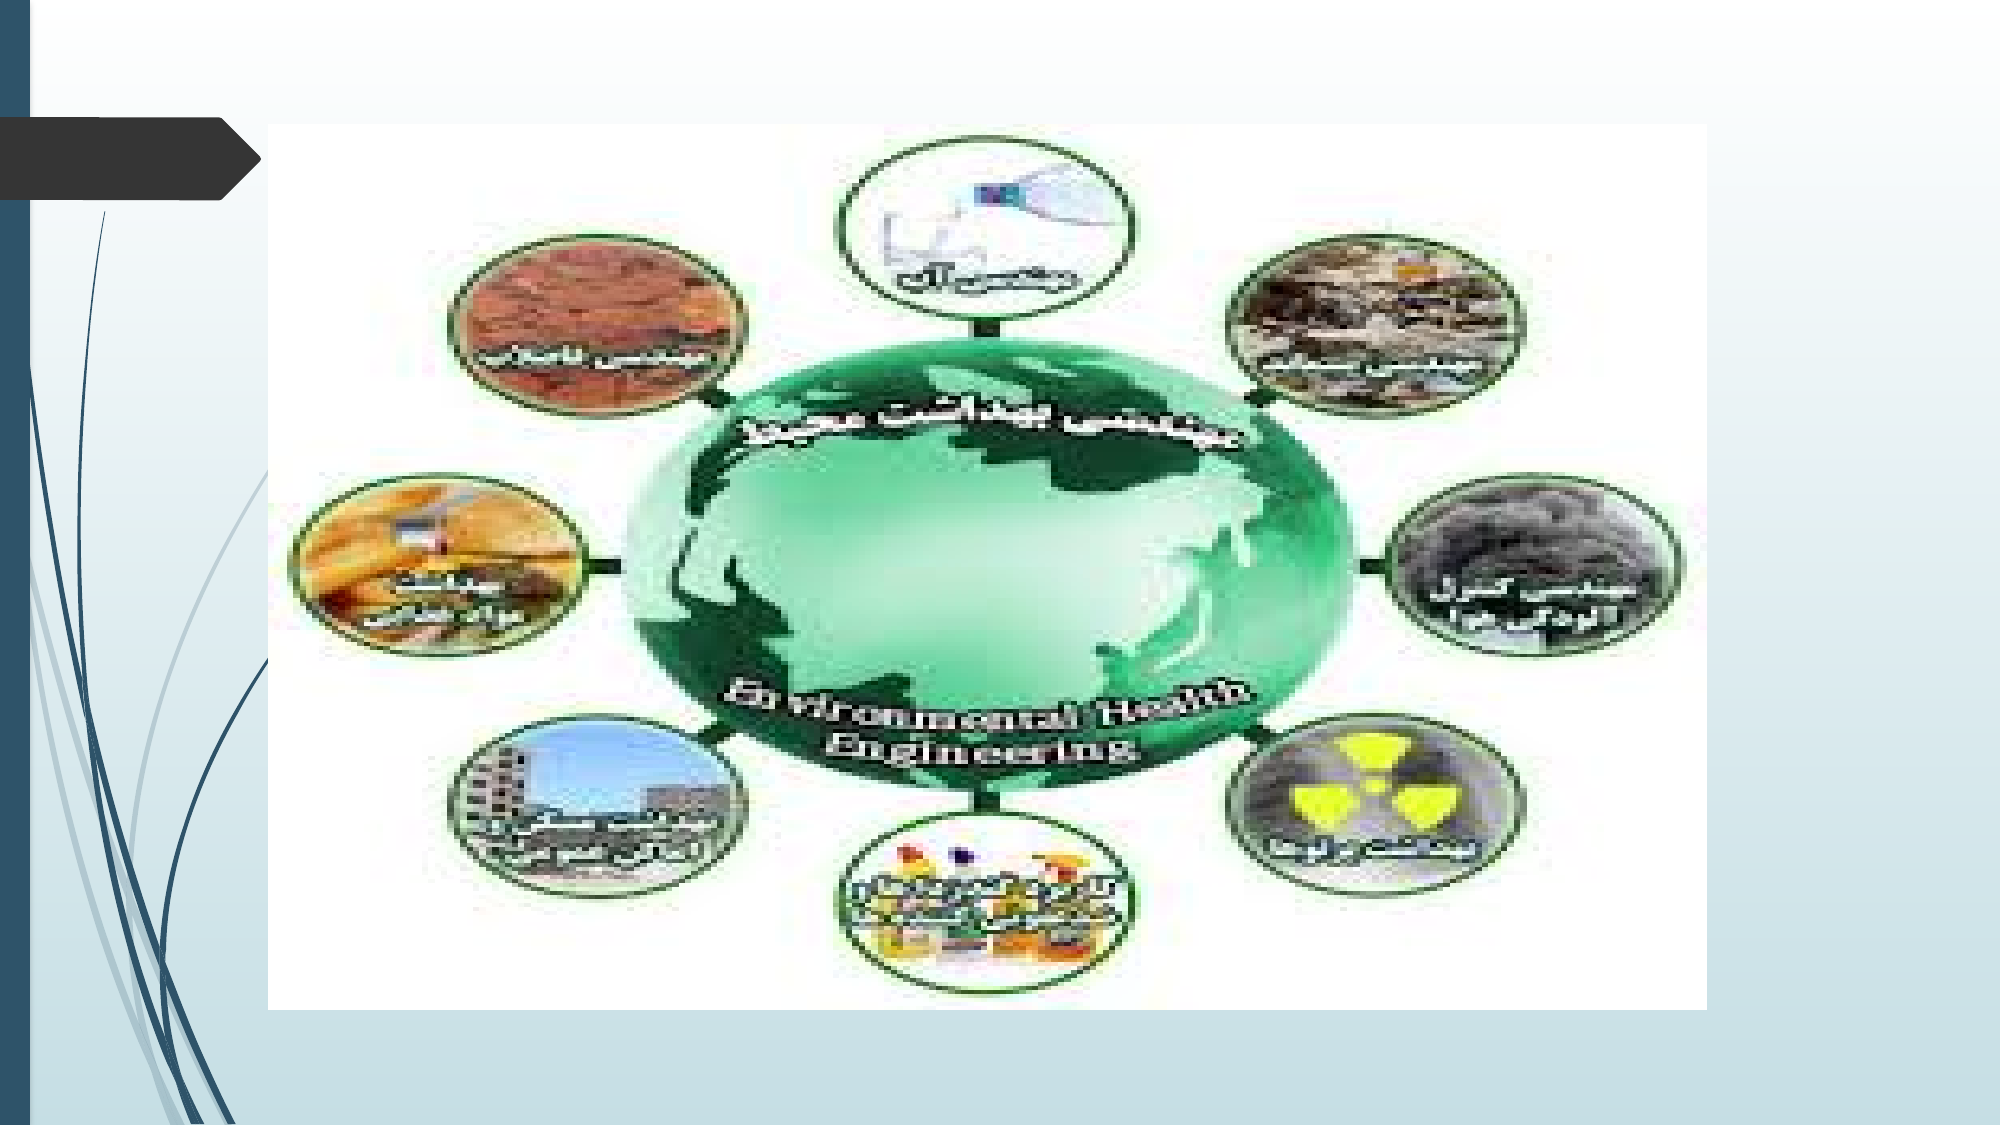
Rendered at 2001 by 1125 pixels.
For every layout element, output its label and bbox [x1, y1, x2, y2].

list [268, 124, 1708, 1011]
